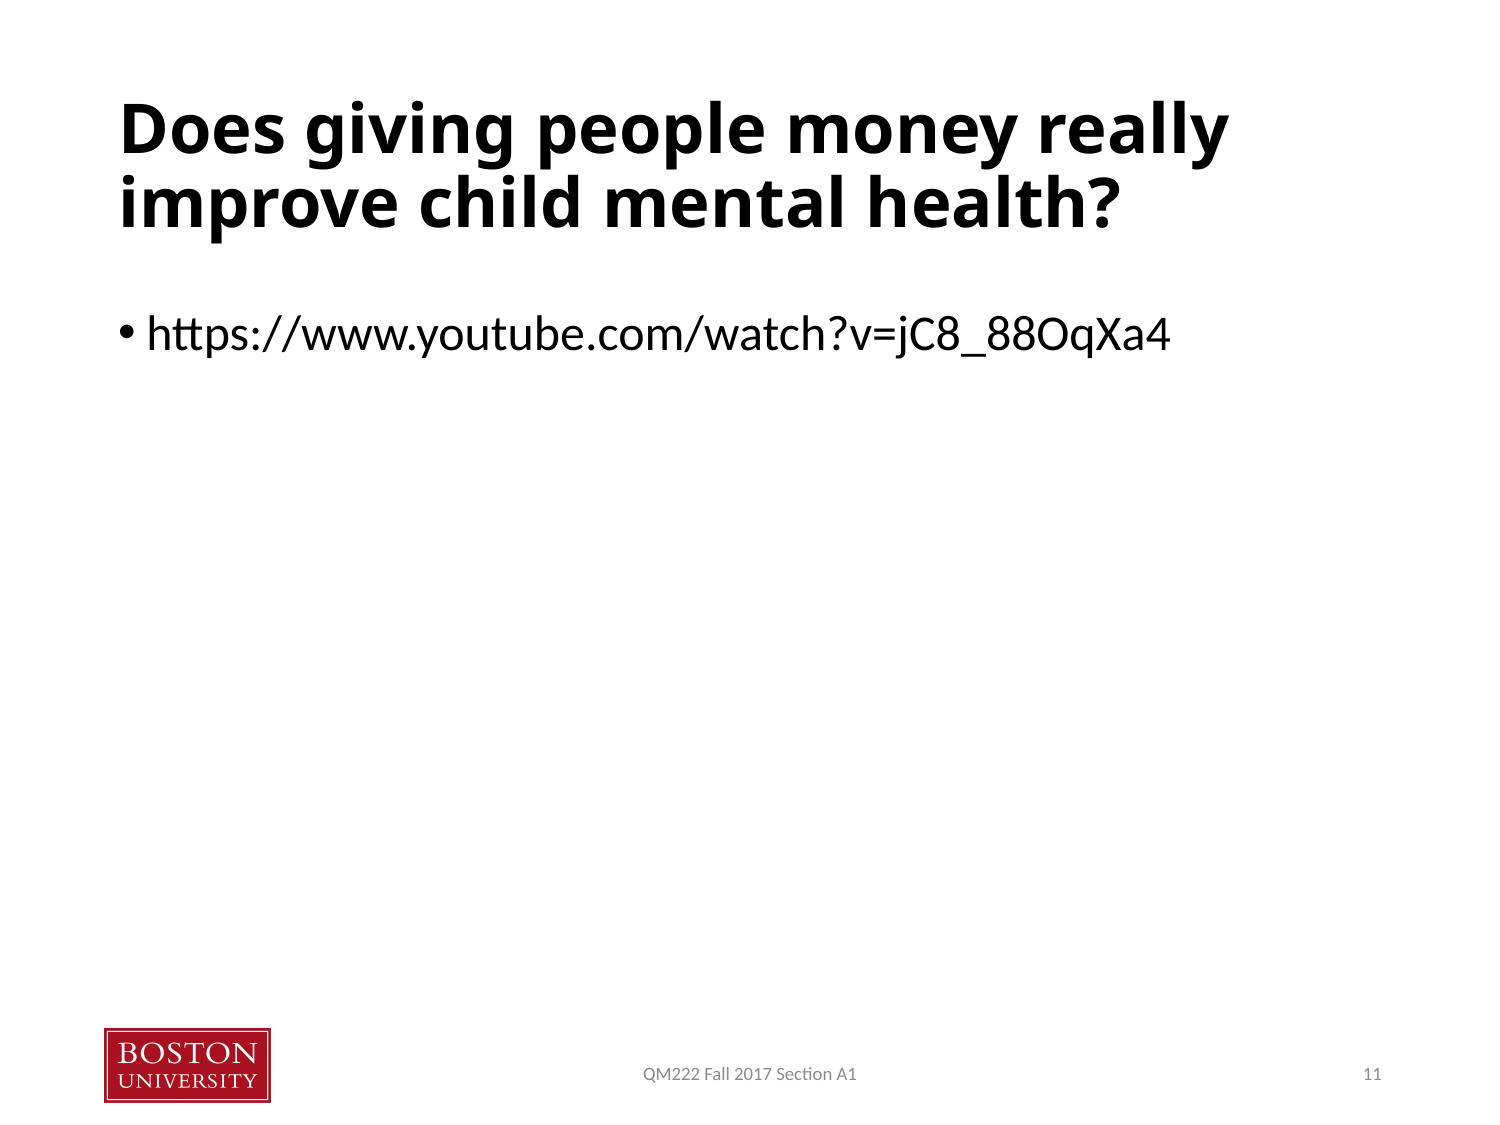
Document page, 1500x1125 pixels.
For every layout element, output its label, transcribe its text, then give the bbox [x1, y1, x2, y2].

footer QM222 Fall 2017 Section A1 [496, 1042, 1004, 1103]
list https://www.youtube.com/watch?v=jC8_88OqXa4 [103, 299, 1397, 1014]
slide_number 11 [1059, 1042, 1397, 1103]
title Does giving people money really improve child mental health? [103, 59, 1397, 278]
picture [104, 1028, 271, 1103]
